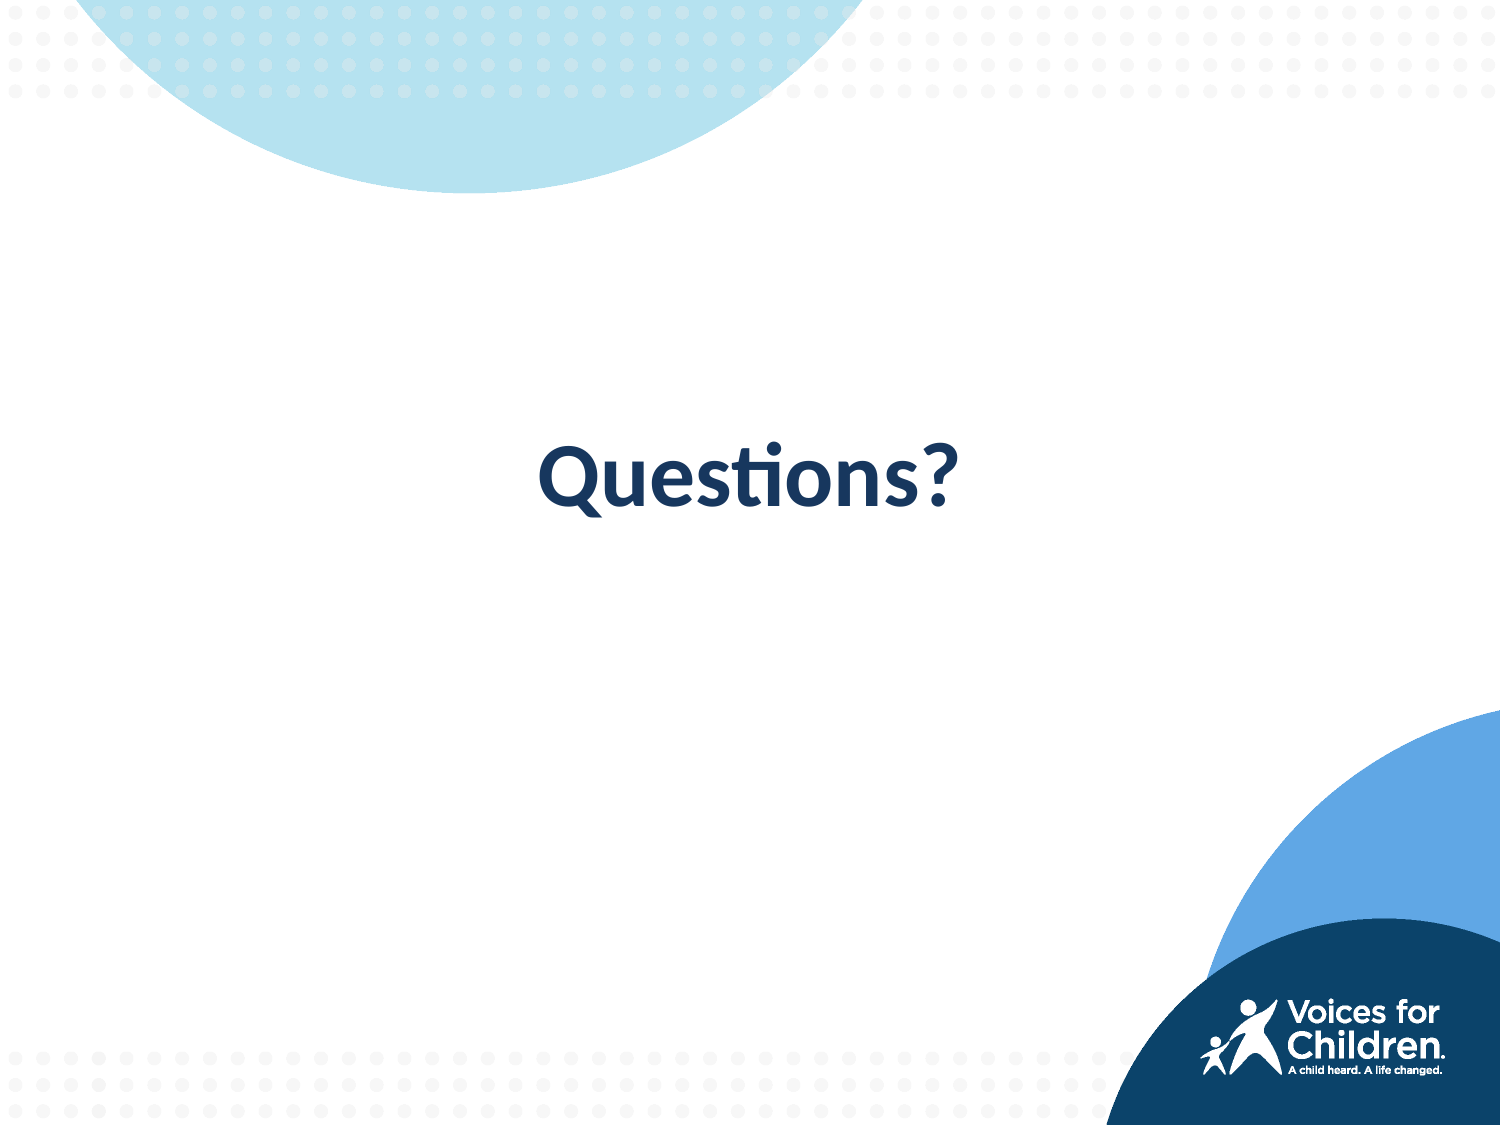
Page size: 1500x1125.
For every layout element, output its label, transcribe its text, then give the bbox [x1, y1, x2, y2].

title Questions? [112, 349, 1388, 591]
picture [0, 0, 1500, 1125]
